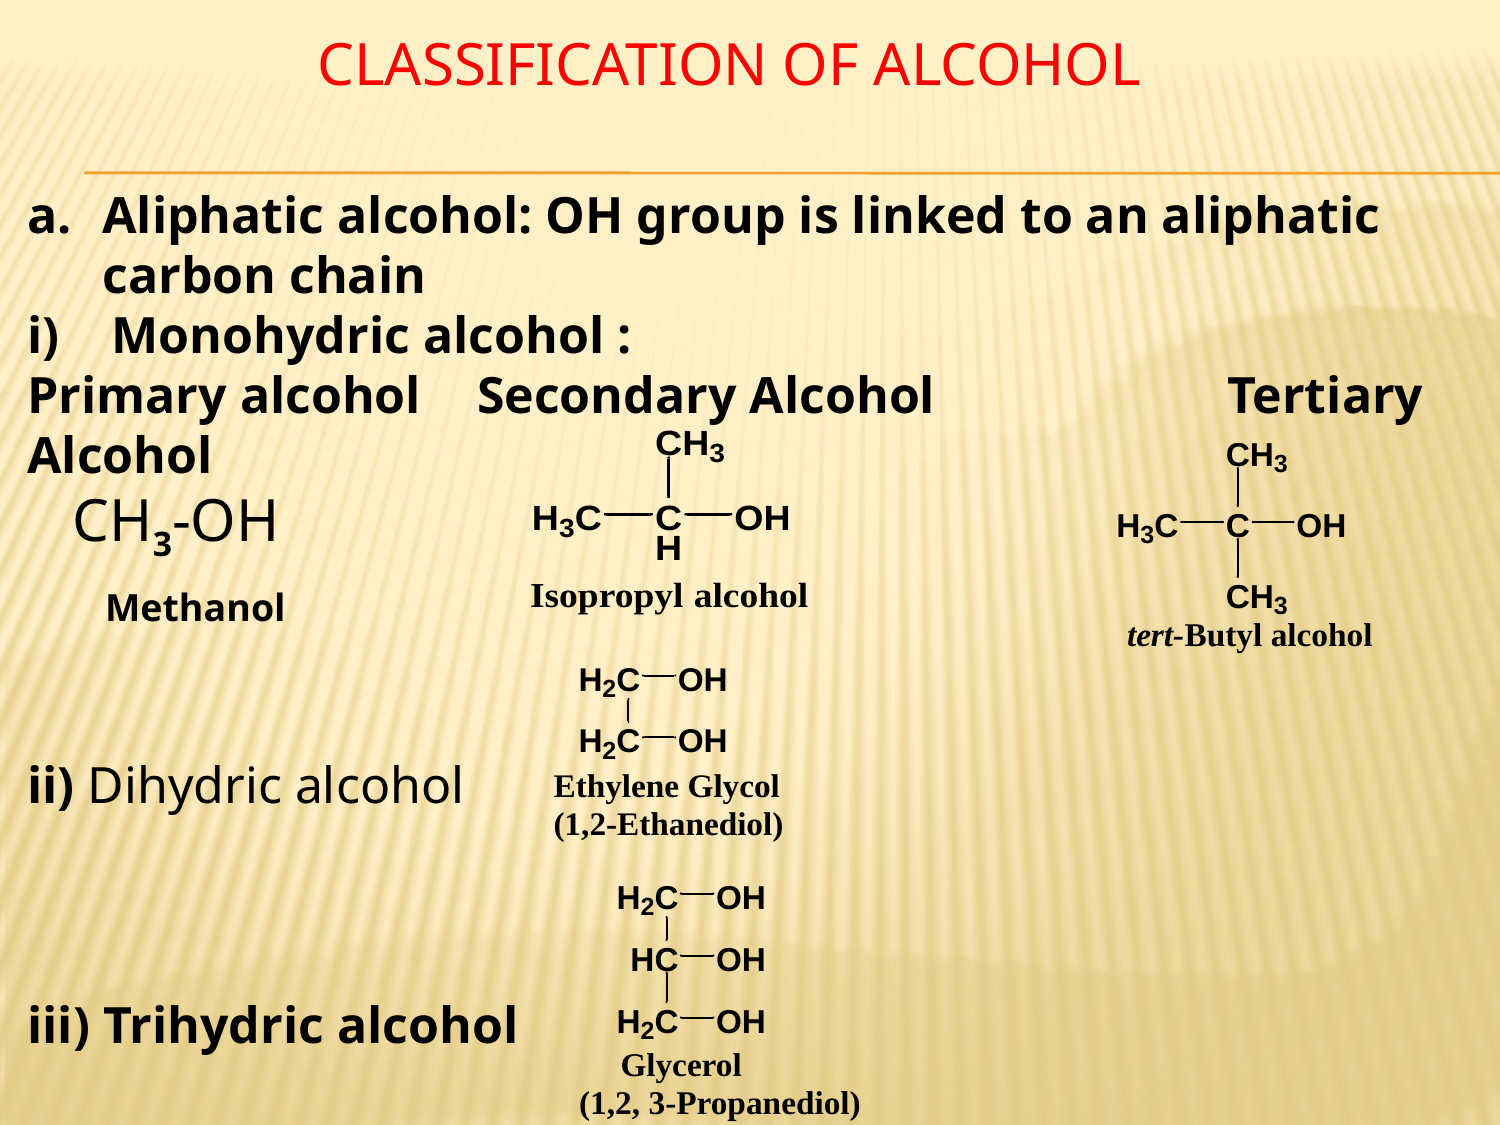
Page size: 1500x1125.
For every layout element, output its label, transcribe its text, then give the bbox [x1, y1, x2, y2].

title Classification of alcohol [29, 37, 1430, 113]
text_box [549, 659, 788, 850]
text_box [524, 424, 814, 626]
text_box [1112, 437, 1378, 663]
text_box Aliphatic alcohol: OH group is linked to an aliphatic carbon chain Monohydric alcohol : Primary alcohol Secondary Alcohol Tertiary Alcohol CH3-OH Methanol ii) Dihydric alcohol iii) Trihydric alcohol [12, 176, 1500, 1125]
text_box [574, 878, 865, 1125]
